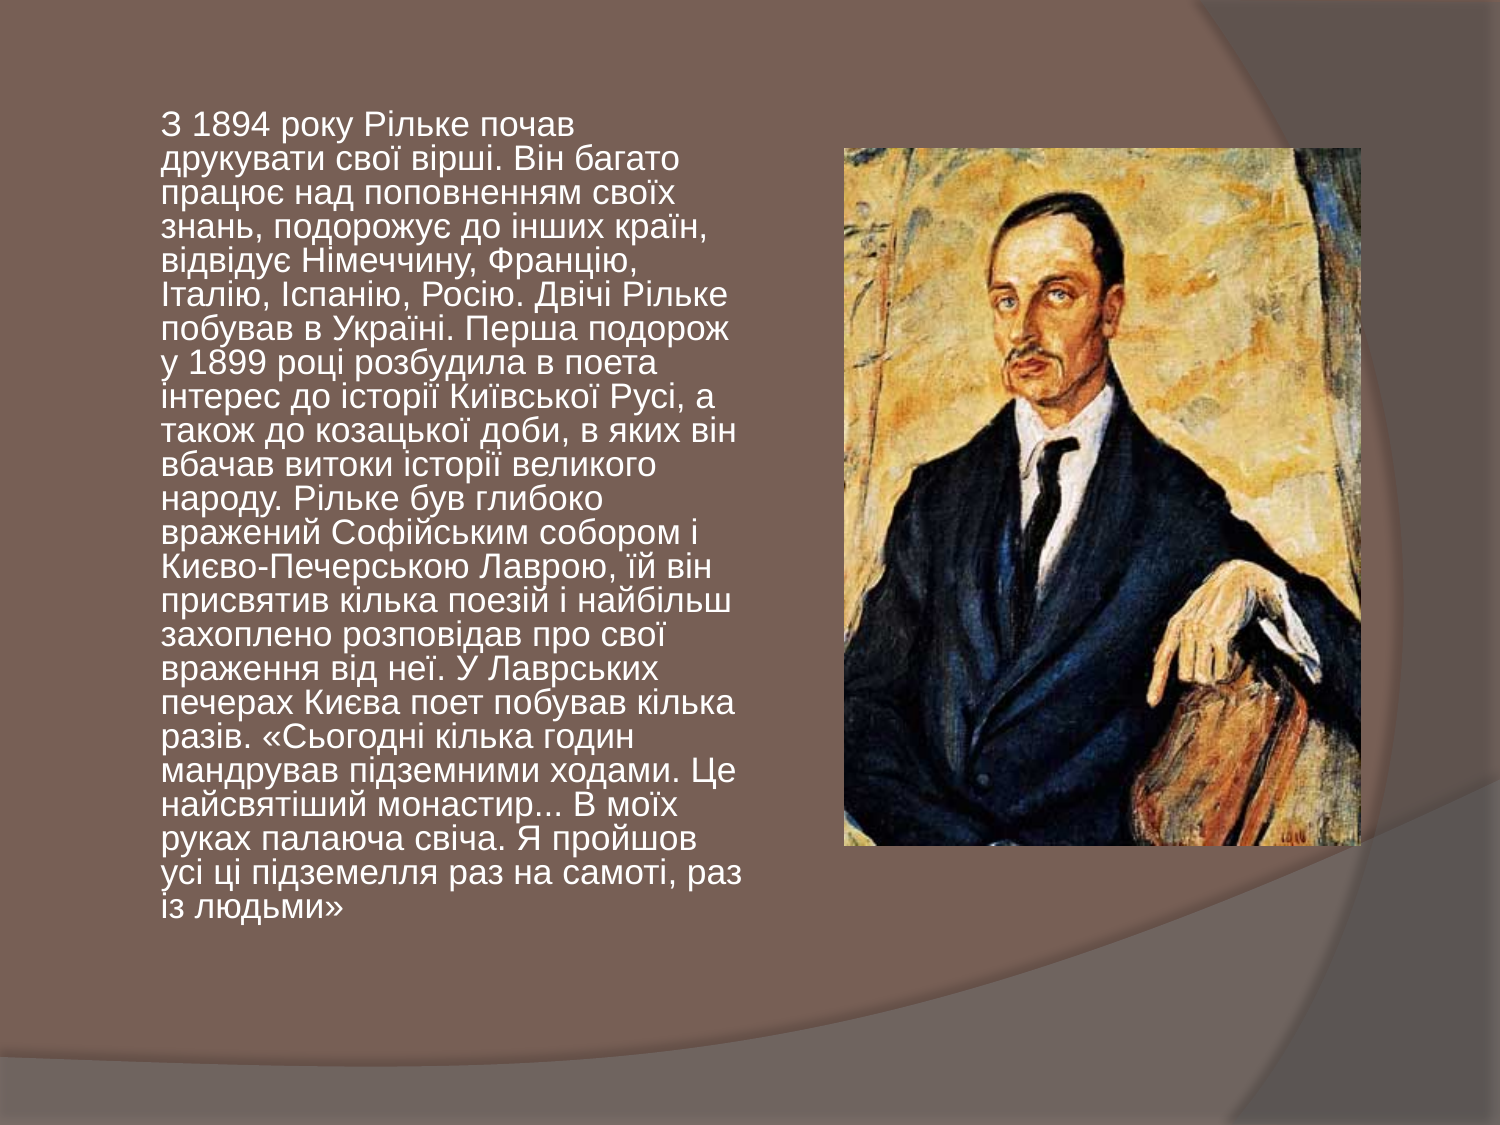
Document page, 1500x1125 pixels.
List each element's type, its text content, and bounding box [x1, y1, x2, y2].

picture [844, 148, 1361, 847]
list З 1894 року Рільке почав друкувати свої вірші. Він багато працює над поповненням своїх знань, подорожує до інших країн, відвідує Німеччину, Францію, Італію, Іспанію, Росію. Двічі Рільке побував в Україні. Перша подорож у 1899 році розбудила в поета інтерес до історії Київської Русі, а також до козацької доби, в яких він вбачав витоки історії великого народу. Рільке був глибоко вражений Софійським собором і Києво-Печерською Лаврою, їй він присвятив кілька поезій і найбільш захоплено розповідав про свої враження від неї. У Лаврських печерах Києва поет побував кілька разів. «Сьогодні кілька годин мандрував підземними ходами. Це найсвятіший монастир... В моїх руках палаюча свіча. Я пройшов усі ці підземелля раз на самоті, раз із людьми» [76, 101, 762, 989]
